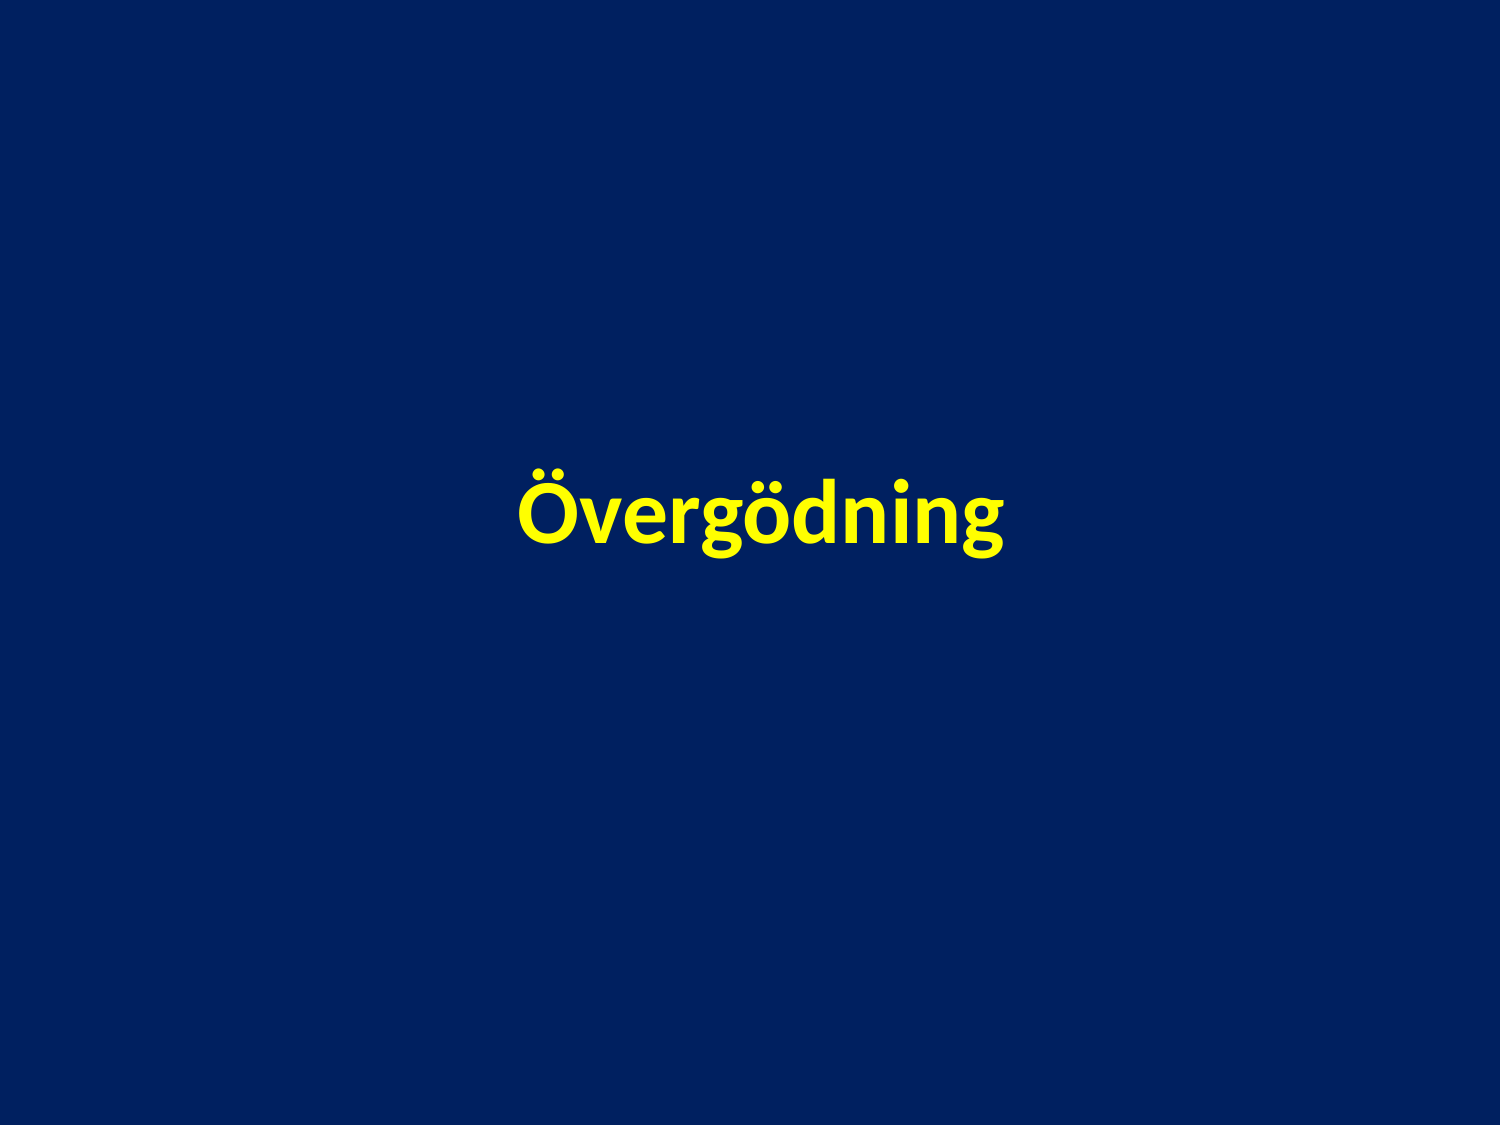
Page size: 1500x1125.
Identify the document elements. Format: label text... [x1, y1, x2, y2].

text_box Övergödning [395, 444, 1128, 569]
